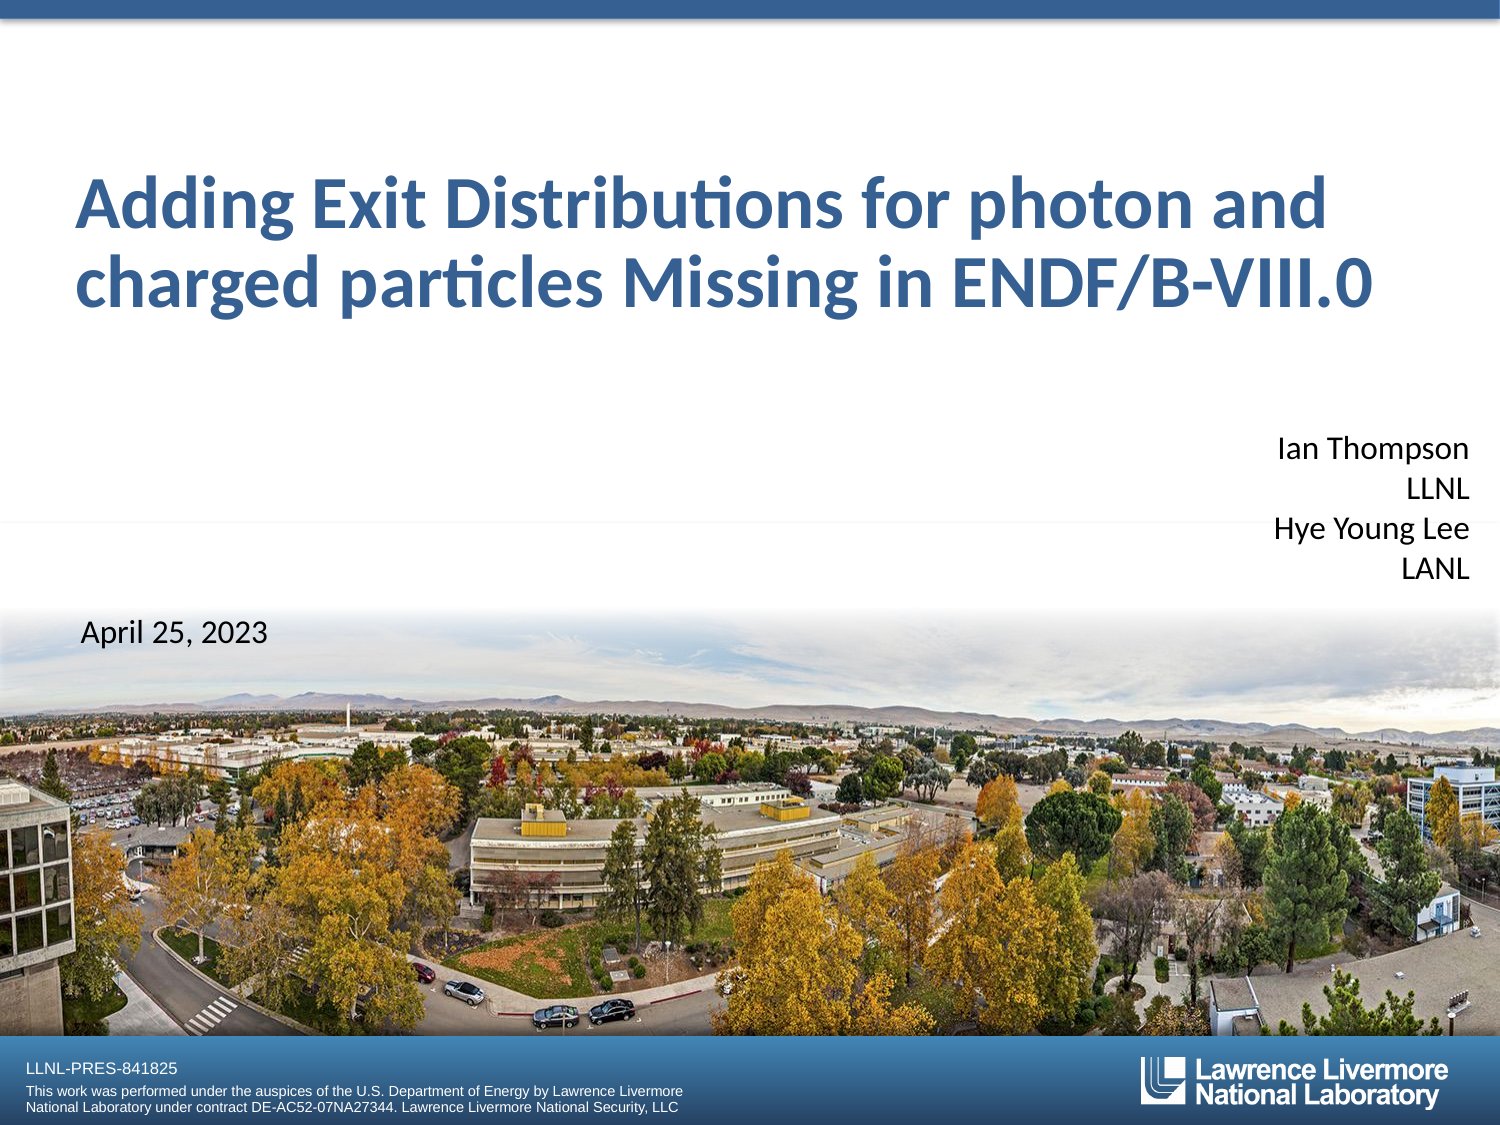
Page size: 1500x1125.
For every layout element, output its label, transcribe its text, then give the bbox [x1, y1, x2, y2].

list Ian Thompson LLNL Hye Young Lee LANL [750, 507, 1500, 587]
picture [0, 687, 1500, 1036]
title Adding Exit Distributions for photon and charged particles Missing in ENDF/B-VIII.0 [75, 92, 1479, 331]
picture [1141, 1057, 1448, 1110]
text_box April 25, 2023 [80, 597, 619, 663]
